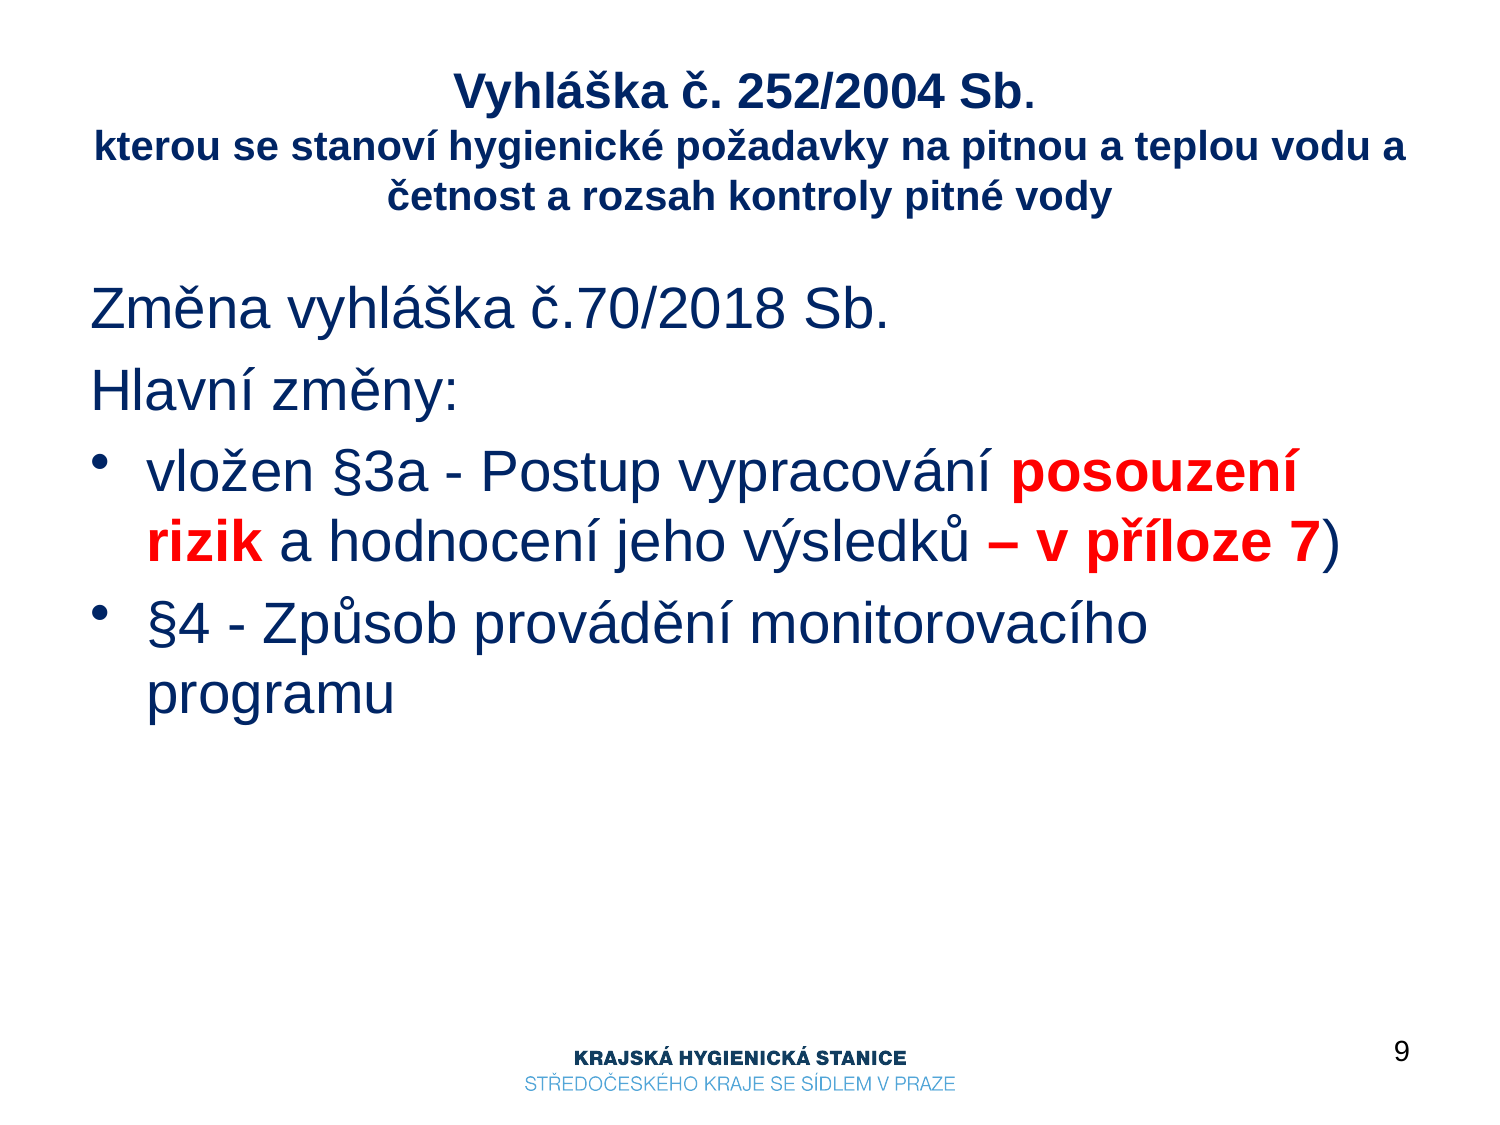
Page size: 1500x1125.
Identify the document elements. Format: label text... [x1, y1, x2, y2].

list Změna vyhláška č.70/2018 Sb. Hlavní změny: vložen §3a - Postup vypracování posouzení rizik a hodnocení jeho výsledků – v příloze 7) §4 - Způsob provádění monitorovacího programu [75, 262, 1425, 1005]
title Vyhláška č. 252/2004 Sb. kterou se stanoví hygienické požadavky na pitnou a teplou vodu a četnost a rozsah kontroly pitné vody [75, 45, 1425, 233]
slide_number 9 [1074, 1024, 1425, 1103]
picture [525, 1046, 955, 1091]
